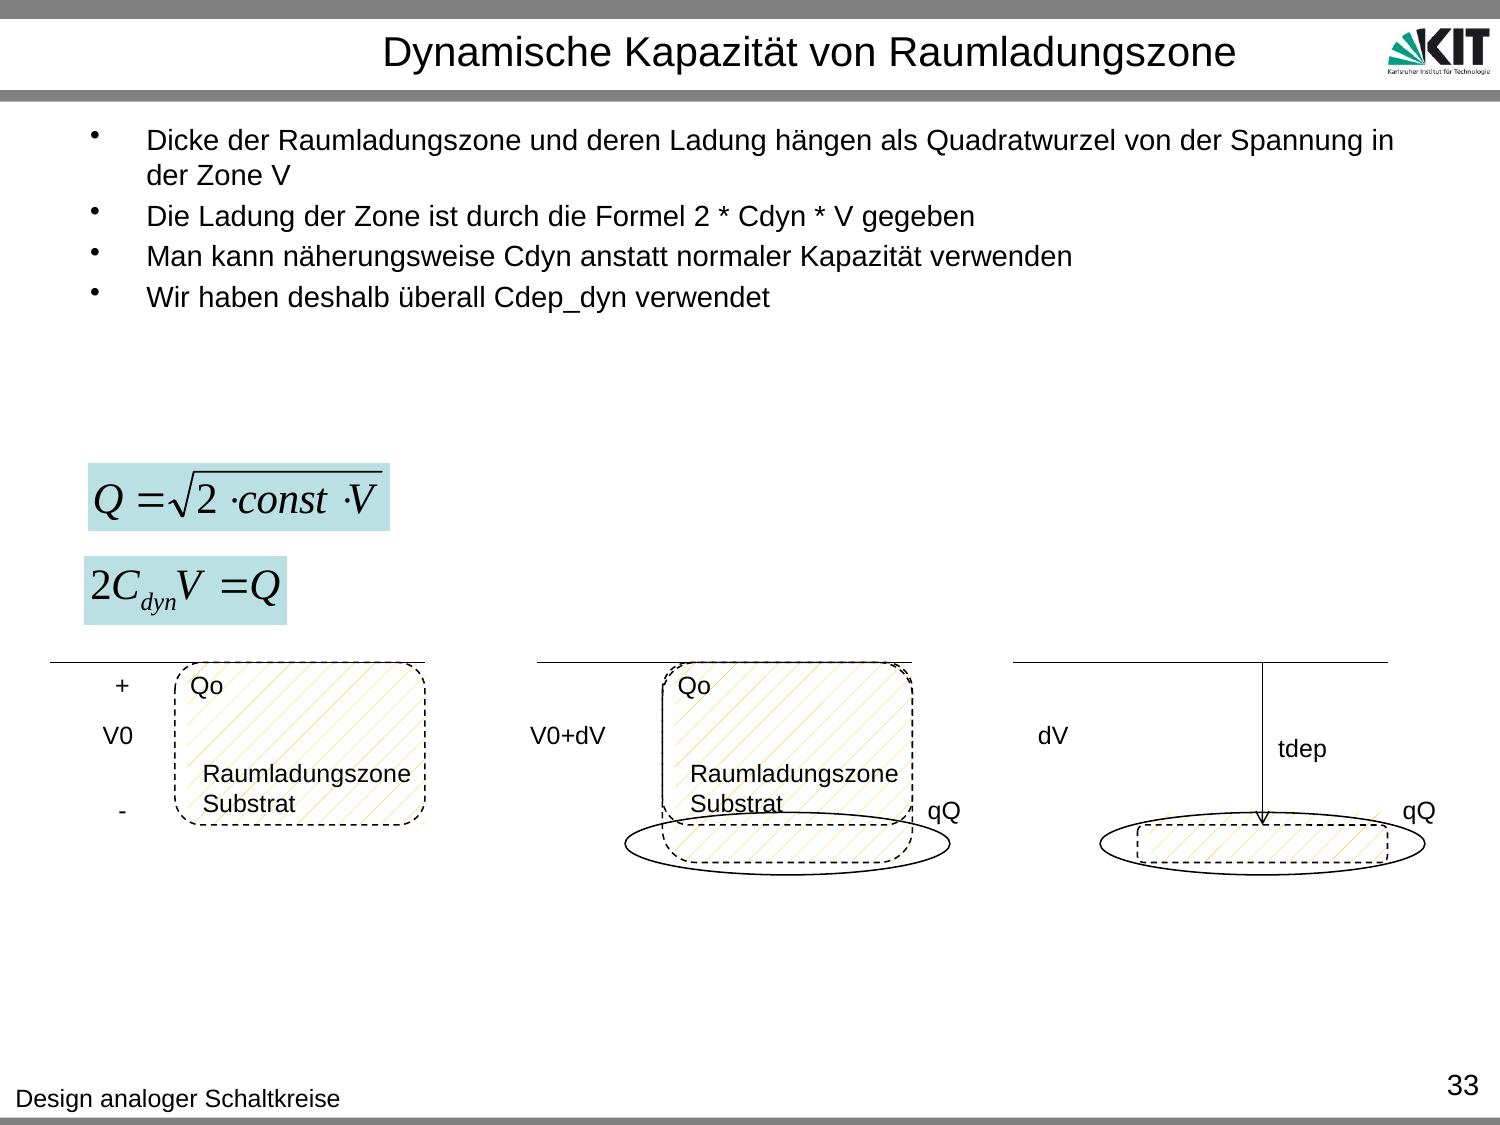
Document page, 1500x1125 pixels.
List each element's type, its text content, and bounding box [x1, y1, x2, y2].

text_box [1100, 812, 1426, 875]
text_box [906, 663, 913, 684]
picture [1425, 28, 1490, 75]
slide_number 33 [1364, 1058, 1495, 1094]
text_box Qo [662, 671, 727, 708]
text_box - [103, 787, 142, 833]
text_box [87, 462, 391, 532]
text_box qQ [912, 787, 977, 833]
text_box qQ [1387, 787, 1452, 833]
text_box dV [1022, 712, 1084, 758]
text_box [662, 671, 913, 823]
text_box V0 [87, 712, 149, 758]
text_box Qo [175, 671, 239, 708]
text_box [419, 668, 425, 682]
text_box + [100, 671, 145, 708]
text_box [1294, 812, 1387, 823]
text_box [1149, 812, 1231, 821]
text_box tdep [1266, 725, 1342, 770]
text_box V0+dV [515, 712, 621, 758]
text_box [174, 671, 425, 821]
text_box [83, 555, 288, 626]
text_box Raumladungszone Substrat [187, 749, 427, 825]
list Dicke der Raumladungszone und deren Ladung hängen als Quadratwurzel von der Spannung in der Zone V Die Ladung der Zone ist durch die Formel 2 * Cdyn * V gegeben Man kann näherungsweise Cdyn anstatt normaler Kapazität verwenden Wir haben deshalb überall Cdep_dyn verwendet [75, 113, 1425, 188]
text_box [624, 812, 950, 875]
title Dynamische Kapazität von Raumladungszone [194, 21, 1425, 79]
